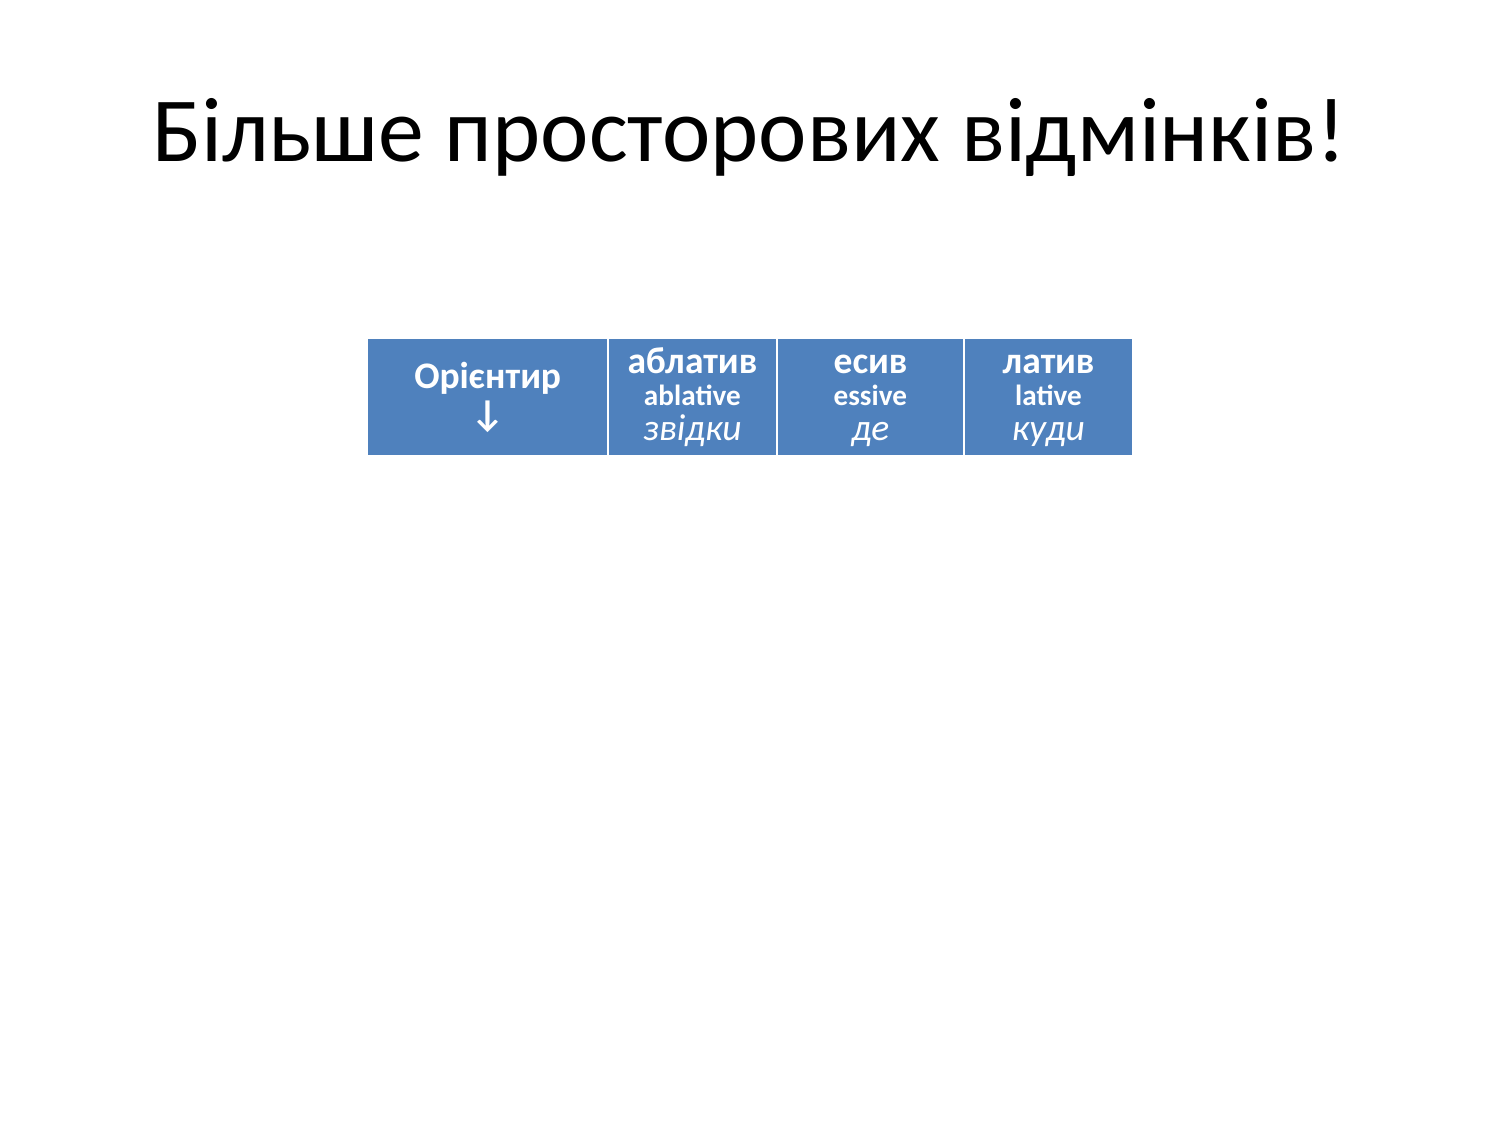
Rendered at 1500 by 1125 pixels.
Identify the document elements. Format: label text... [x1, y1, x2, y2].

table_header аблатив ablative звідки [609, 339, 776, 455]
title Більше просторових відмінків! [75, 45, 1425, 233]
table_header латив lative куди [965, 339, 1132, 455]
table_header есив essive де [778, 339, 963, 455]
table_header Орієнтир ↓ [368, 339, 607, 455]
